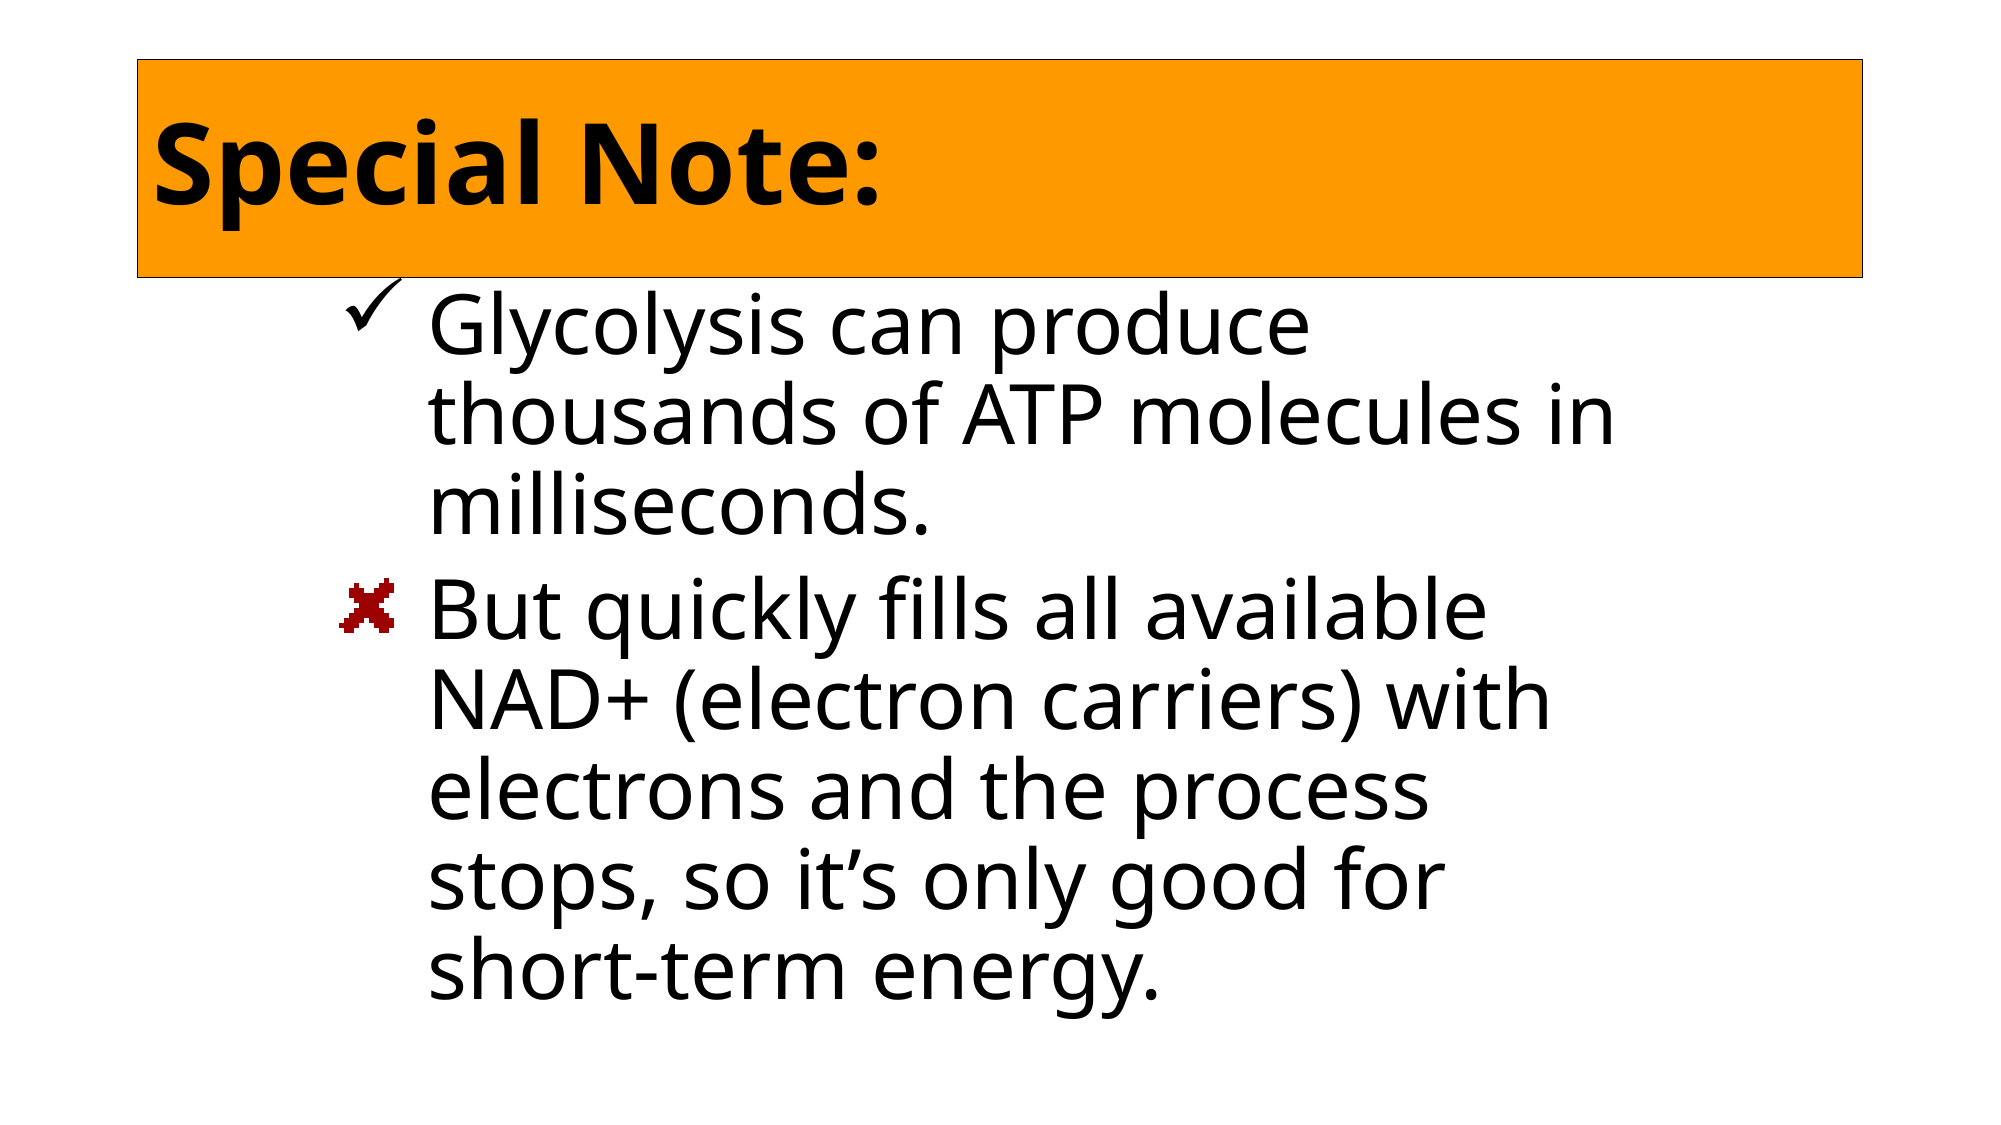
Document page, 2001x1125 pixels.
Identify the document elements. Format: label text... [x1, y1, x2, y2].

picture [339, 578, 399, 638]
list Glycolysis can produce thousands of ATP molecules in milliseconds. But quickly fills all available NAD+ (electron carriers) with electrons and the process stops, so it’s only good for short-term energy. [324, 275, 1663, 1063]
title Special Note: [137, 59, 1863, 278]
